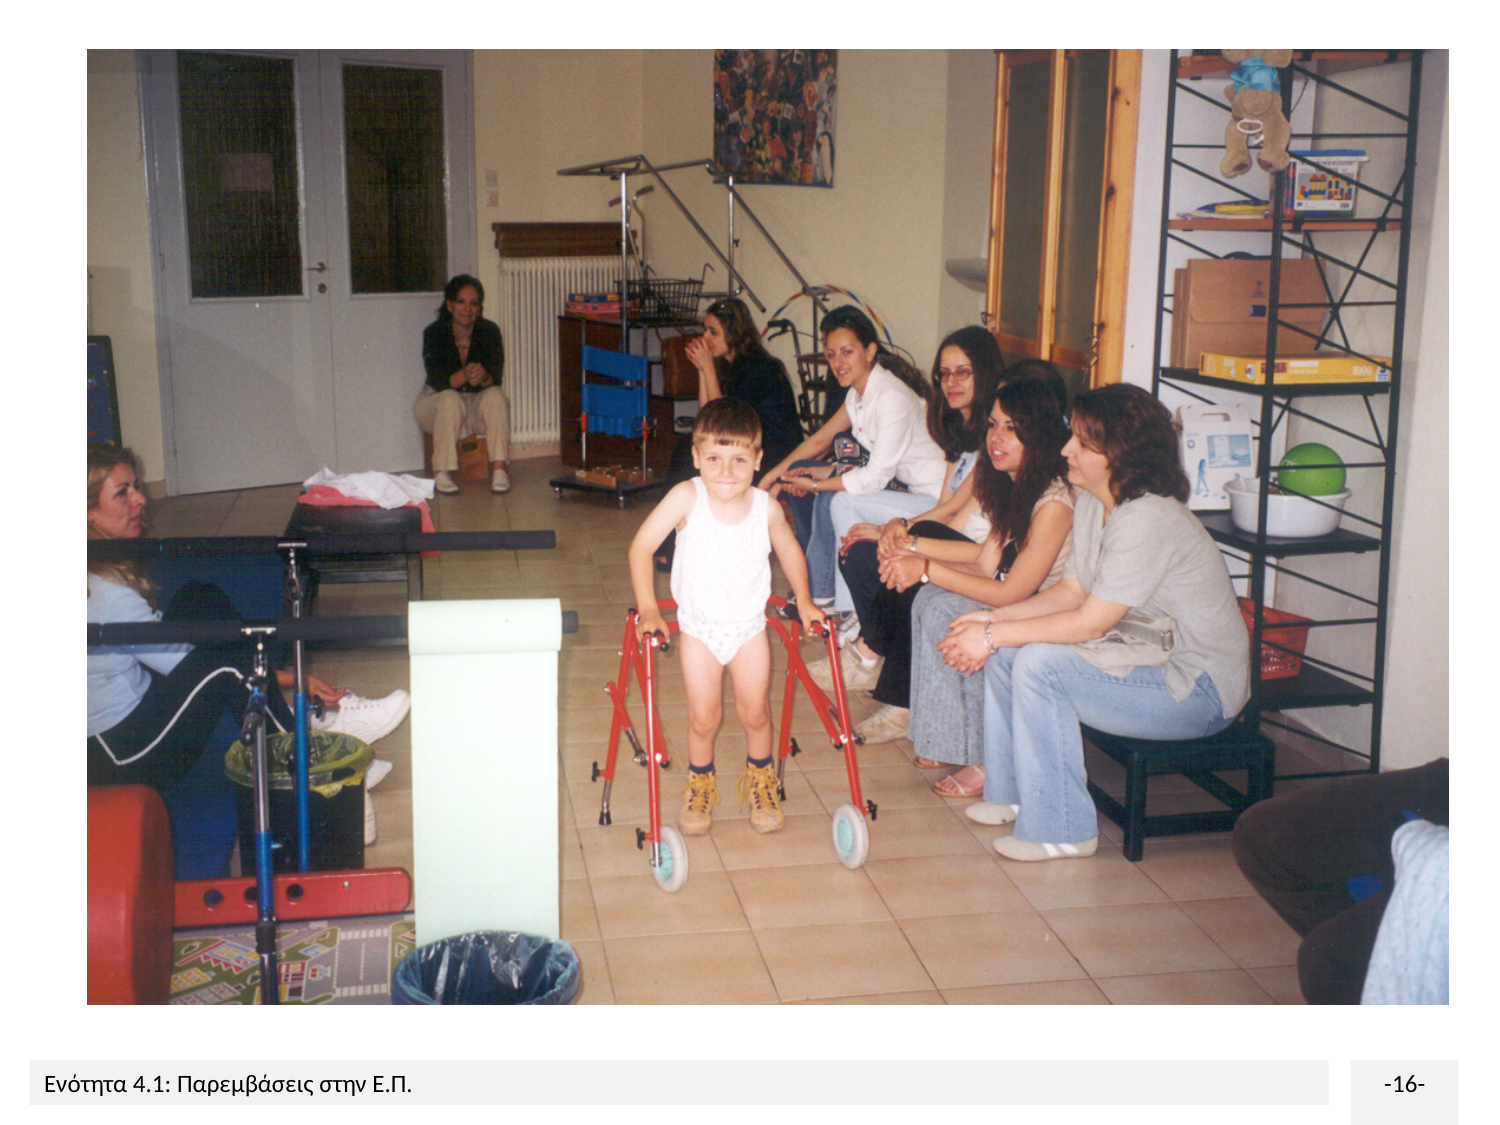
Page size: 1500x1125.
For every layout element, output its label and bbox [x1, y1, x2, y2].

picture [87, 49, 1449, 1005]
